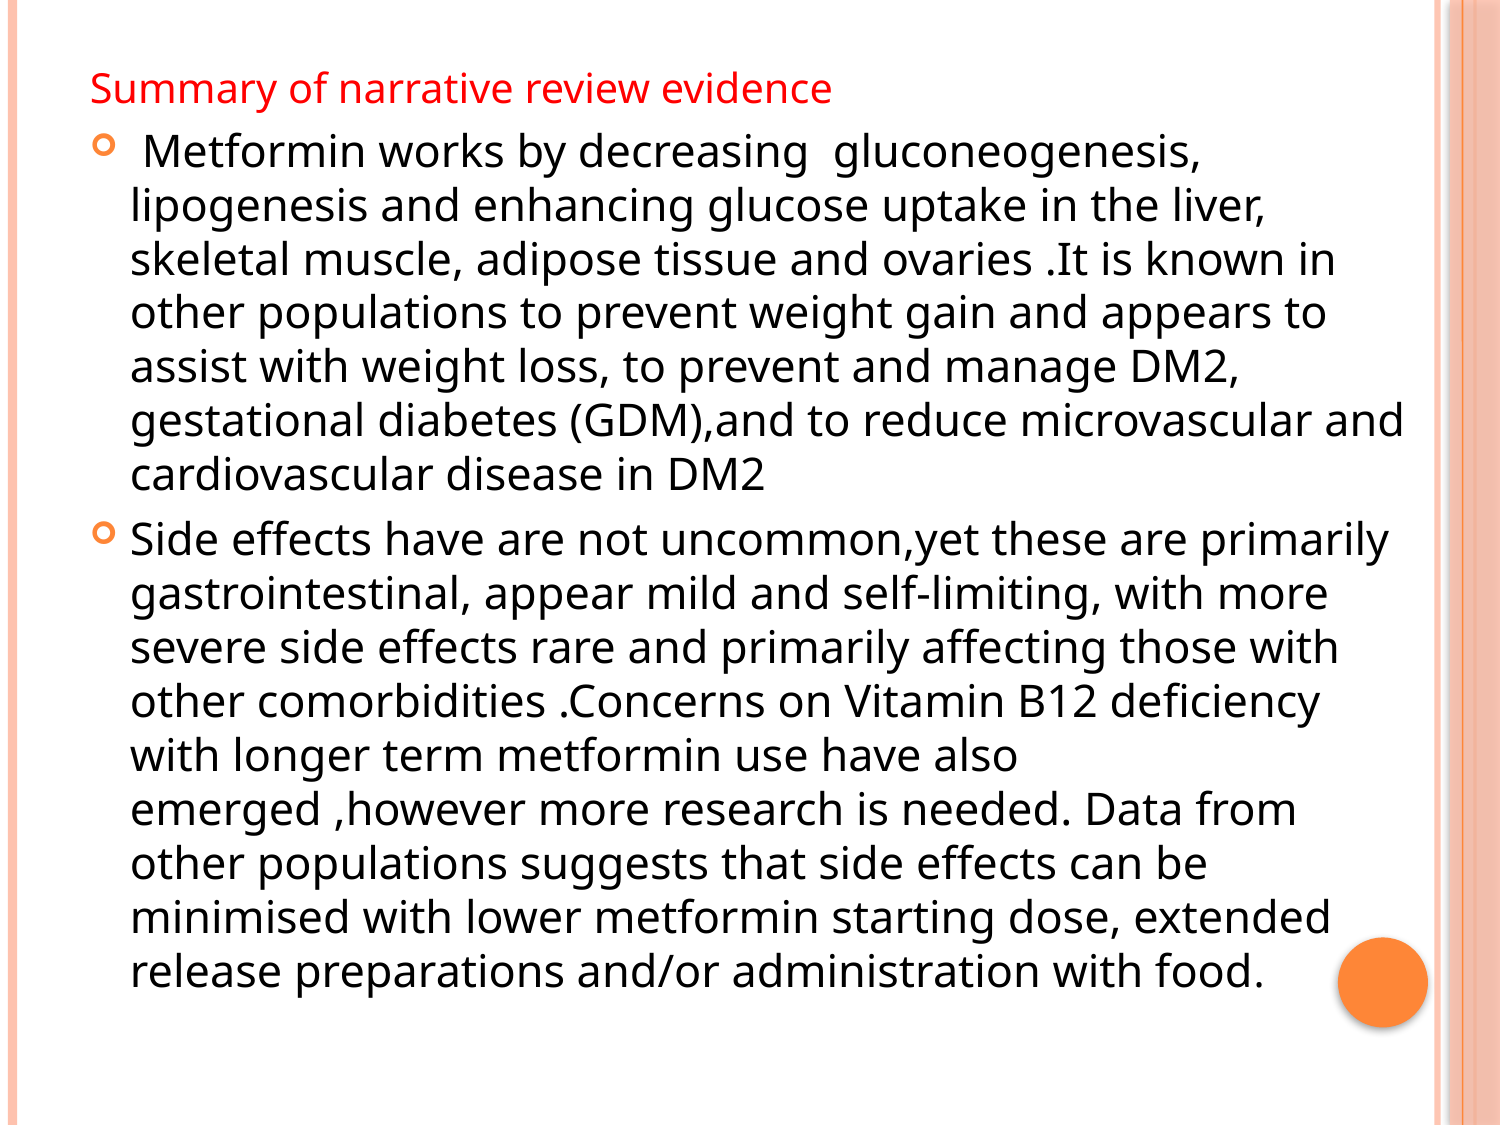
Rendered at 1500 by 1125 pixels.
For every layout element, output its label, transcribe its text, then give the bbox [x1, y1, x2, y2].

list Summary of narrative review evidence Metformin works by decreasing gluconeogenesis, lipogenesis and enhancing glucose uptake in the liver, skeletal muscle, adipose tissue and ovaries .It is known in other populations to prevent weight gain and appears to assist with weight loss, to prevent and manage DM2, gestational diabetes (GDM),and to reduce microvascular and cardiovascular disease in DM2 Side effects have are not uncommon,yet these are primarily gastrointestinal, appear mild and self-limiting, with more severe side effects rare and primarily affecting those with other comorbidities .Concerns on Vitamin B12 deficiency with longer term metformin use have also emerged ,however more research is needed. Data from other populations suggests that side effects can be minimised with lower metformin starting dose, extended release preparations and/or administration with food. [75, 54, 1425, 1005]
